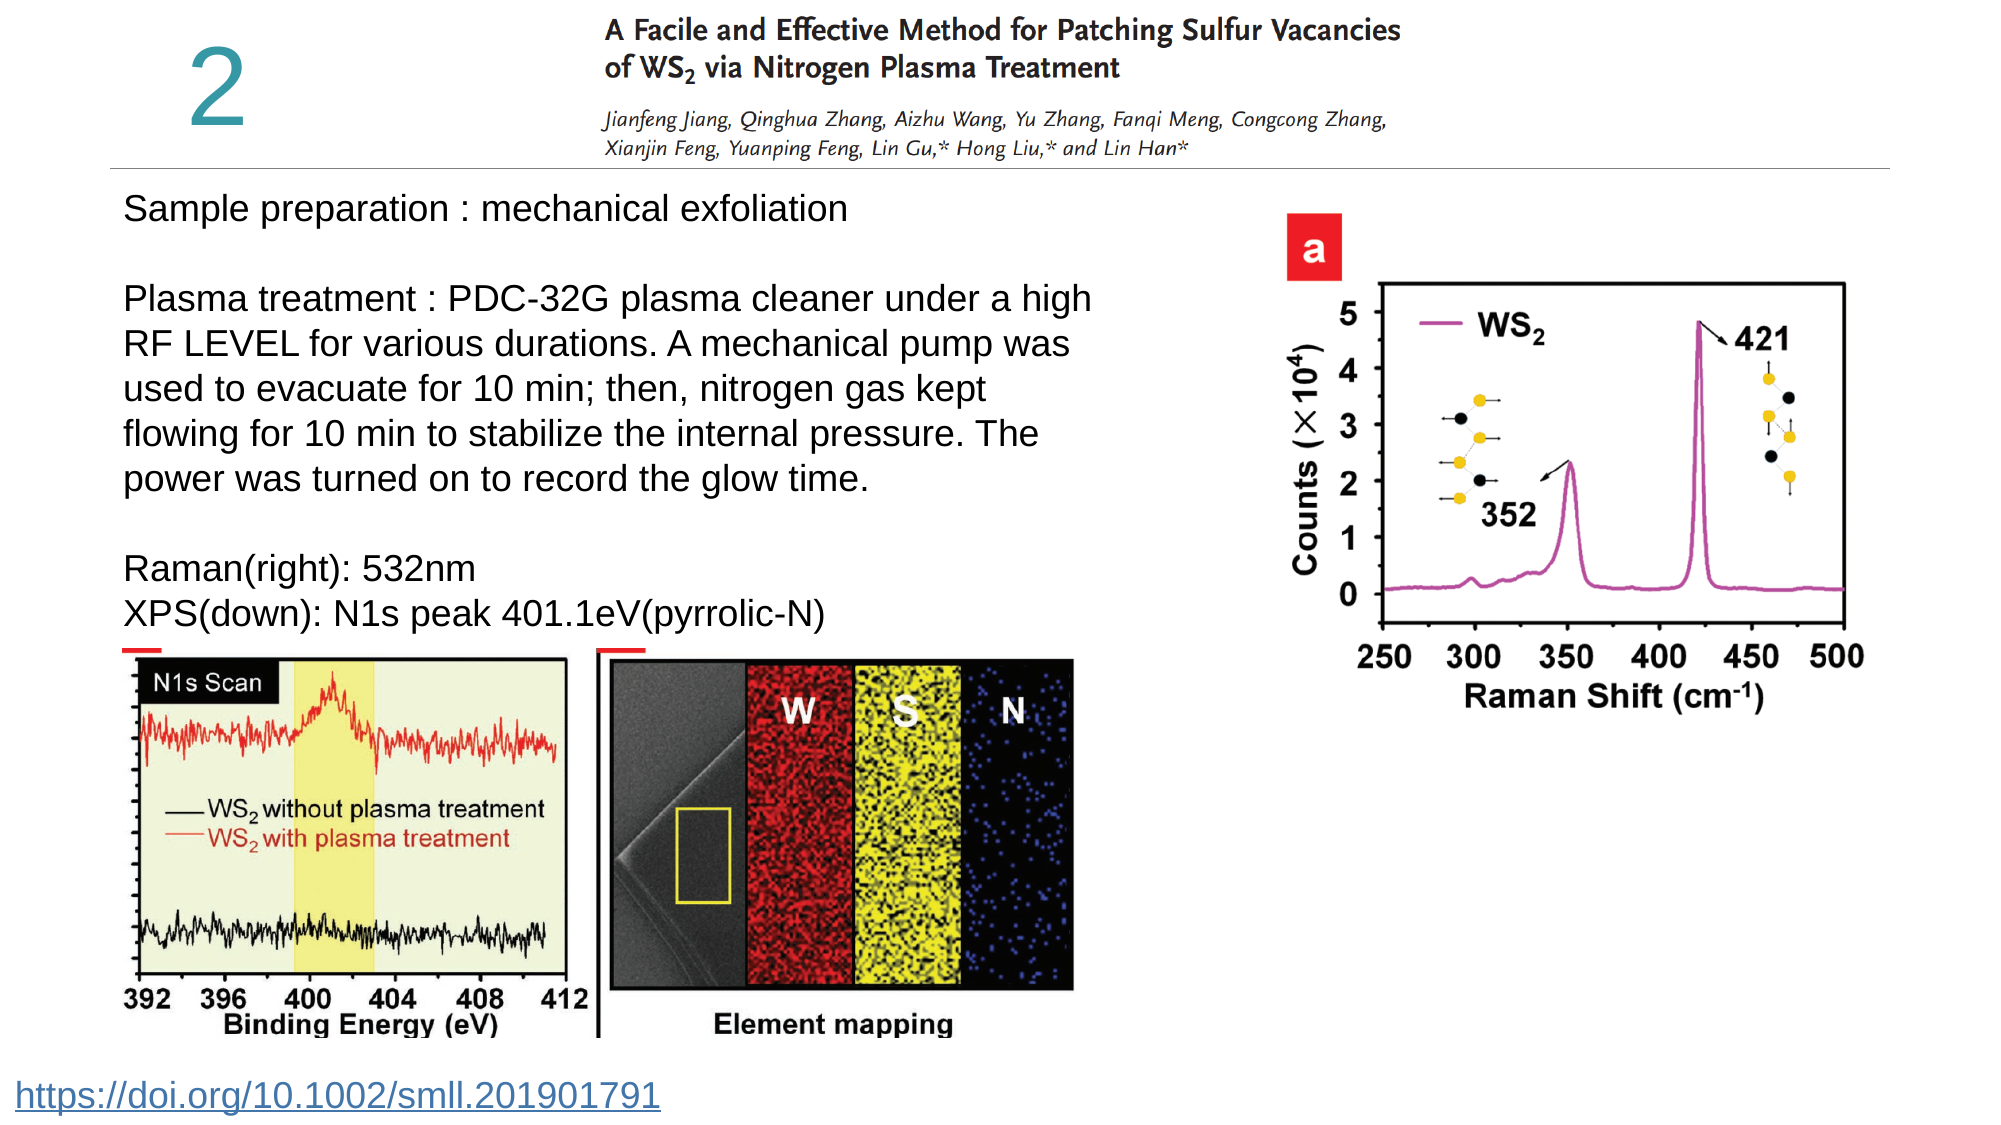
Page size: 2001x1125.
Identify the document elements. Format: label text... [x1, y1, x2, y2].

picture [598, 5, 1402, 162]
text_box https://doi.org/10.1002/smll.201901791 [0, 1063, 1000, 1123]
text_box 2 [171, 5, 265, 156]
picture [122, 648, 1075, 1038]
text_box Sample preparation : mechanical exfoliation Plasma treatment : PDC-32G plasma cleaner under a high RF LEVEL for various durations. A mechanical pump was used to evacuate for 10 min; then, nitrogen gas kept flowing for 10 min to stabilize the internal pressure. The power was turned on to record the glow time. Raman(right): 532nm XPS(down): N1s peak 401.1eV(pyrrolic-N) [108, 176, 1113, 732]
picture [1269, 194, 1866, 719]
